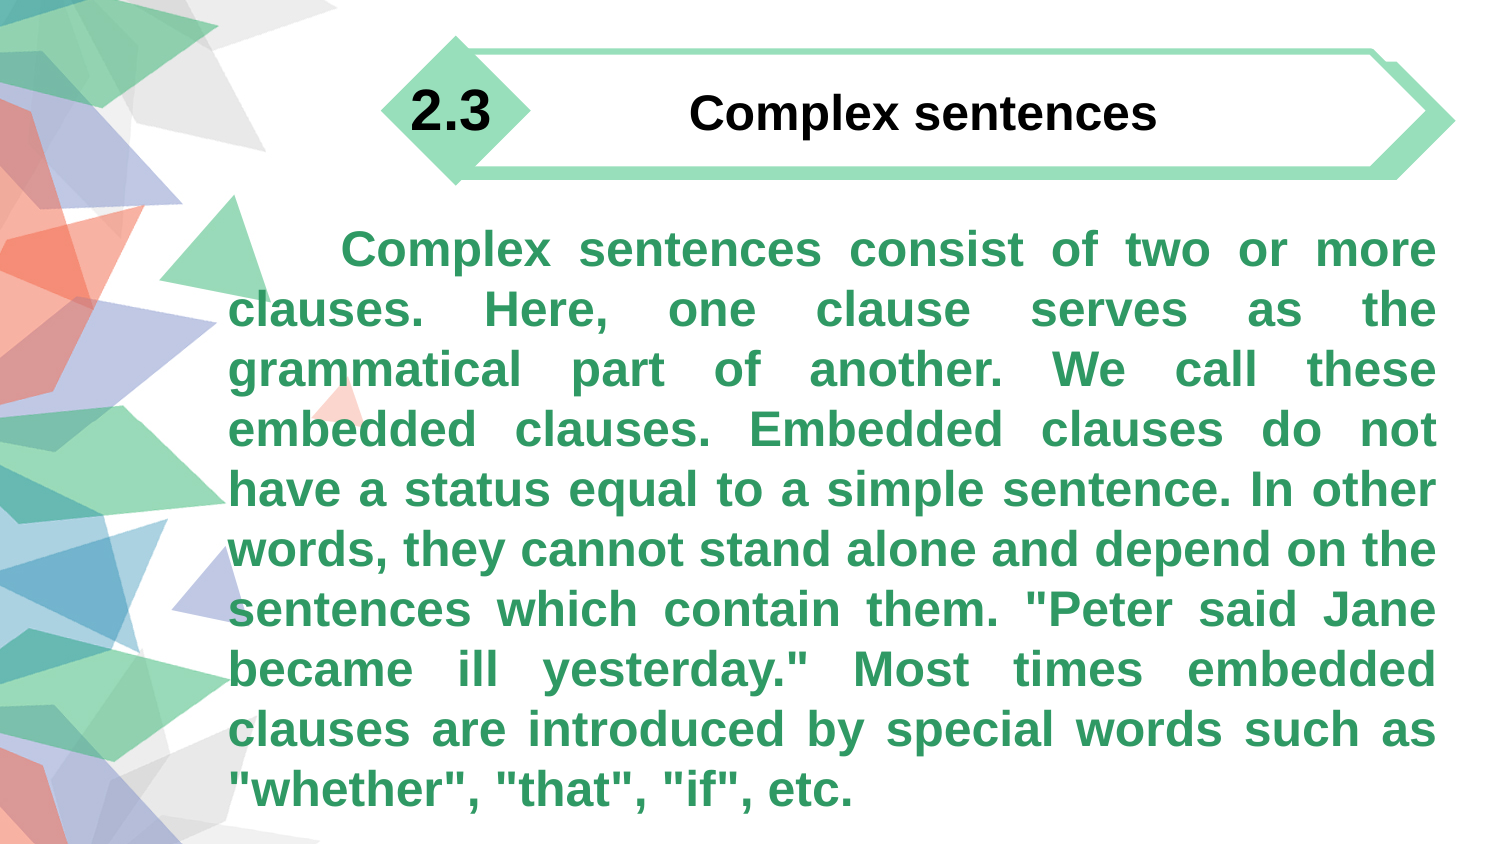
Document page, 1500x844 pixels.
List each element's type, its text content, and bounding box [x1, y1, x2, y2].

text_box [380, 35, 1456, 186]
picture [0, 0, 1500, 844]
text_box Complex sentences consist of two or more clauses. Here, one clause serves as the grammatical part of another. We call these embedded clauses. Embedded clauses do not have a status equal to a simple sentence. In other words, they cannot stand alone and depend on the sentences which contain them. "Peter said Jane became ill yesterday." Most times embedded clauses are introduced by special words such as "whether", "that", "if", etc. [182, 209, 1483, 824]
